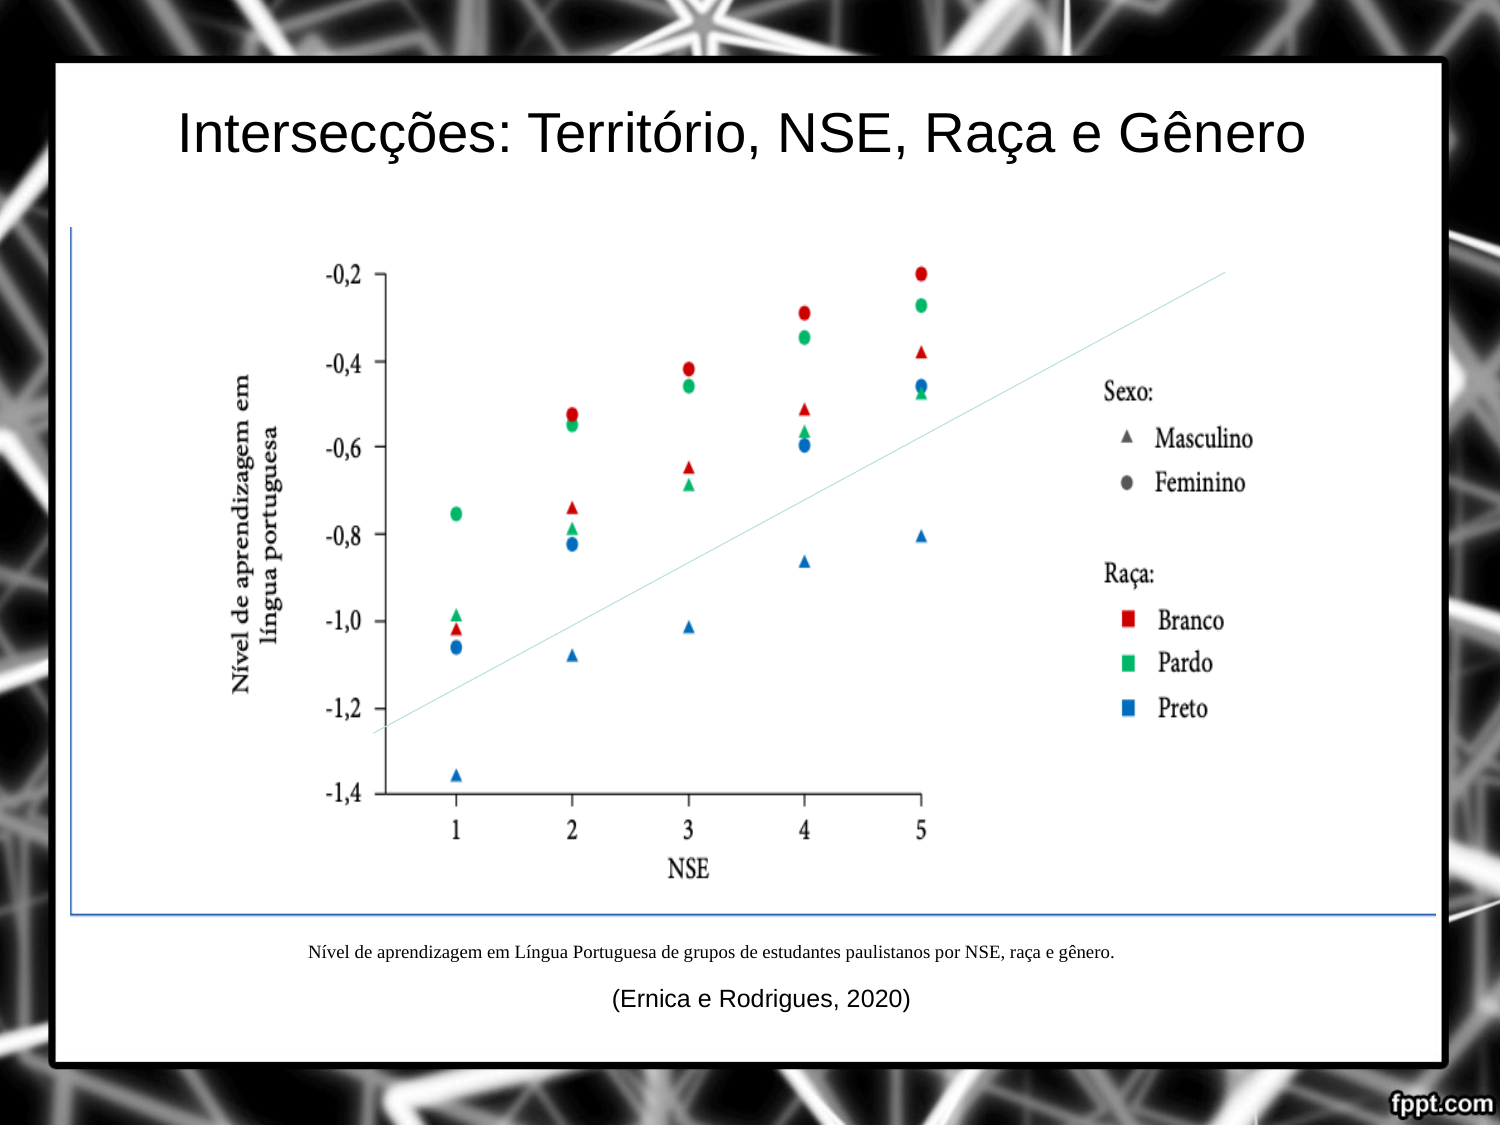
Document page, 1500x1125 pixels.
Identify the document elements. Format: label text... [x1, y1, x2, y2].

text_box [373, 272, 1226, 734]
picture [0, 0, 1500, 1125]
text_box (Ernica e Rodrigues, 2020) [597, 974, 927, 1020]
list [64, 227, 1436, 919]
title Intersecções: Território, NSE, Raça e Gênero [131, 87, 1369, 227]
text_box Nível de aprendizagem em Língua Portuguesa de grupos de estudantes paulistanos por NSE, raça e gênero. [288, 932, 1212, 970]
